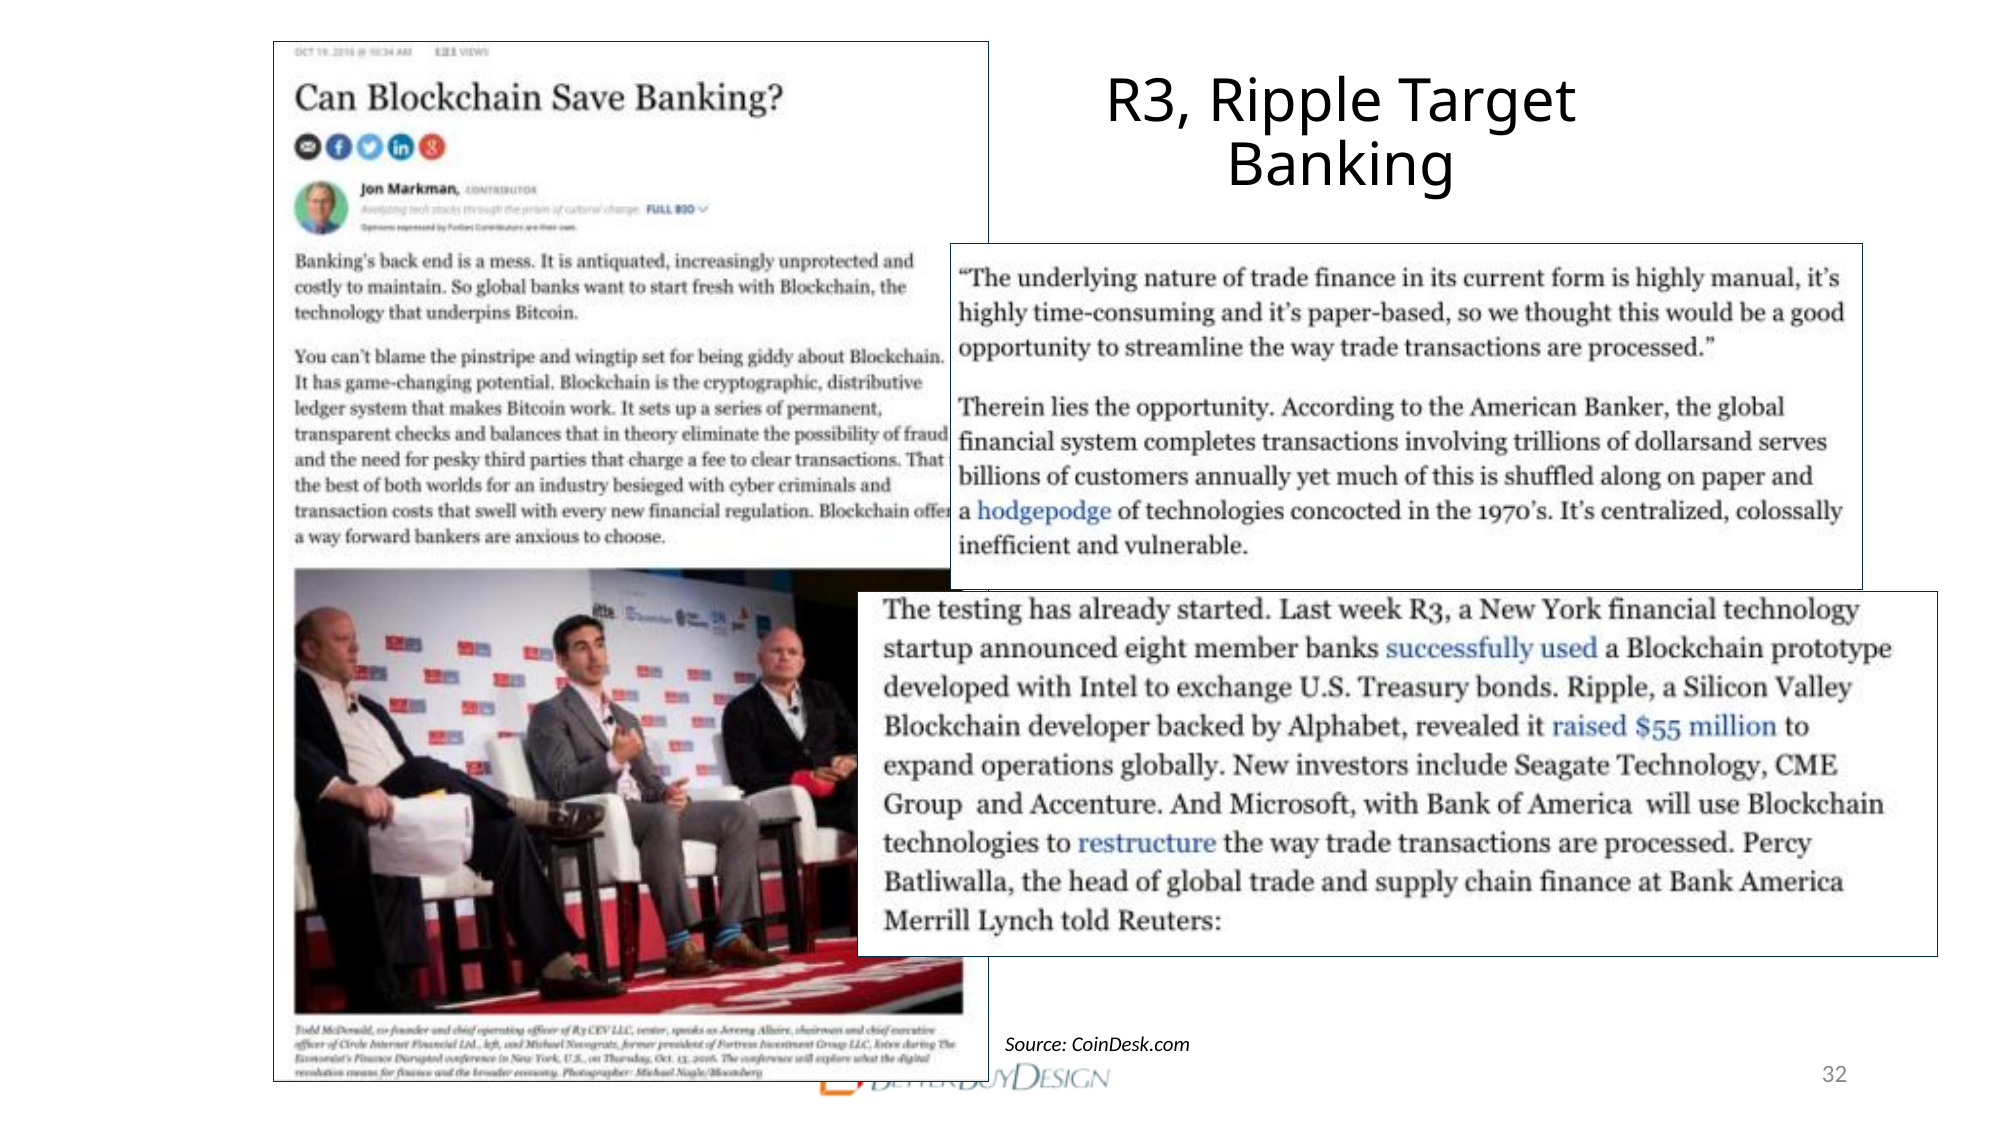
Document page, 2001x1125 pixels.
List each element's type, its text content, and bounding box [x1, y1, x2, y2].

text_box Source: CoinDesk.com [990, 1022, 1206, 1063]
picture [273, 41, 1938, 1106]
slide_number 32 [1412, 1042, 1863, 1103]
title R3, Ripple Target Banking [1008, 61, 1675, 207]
